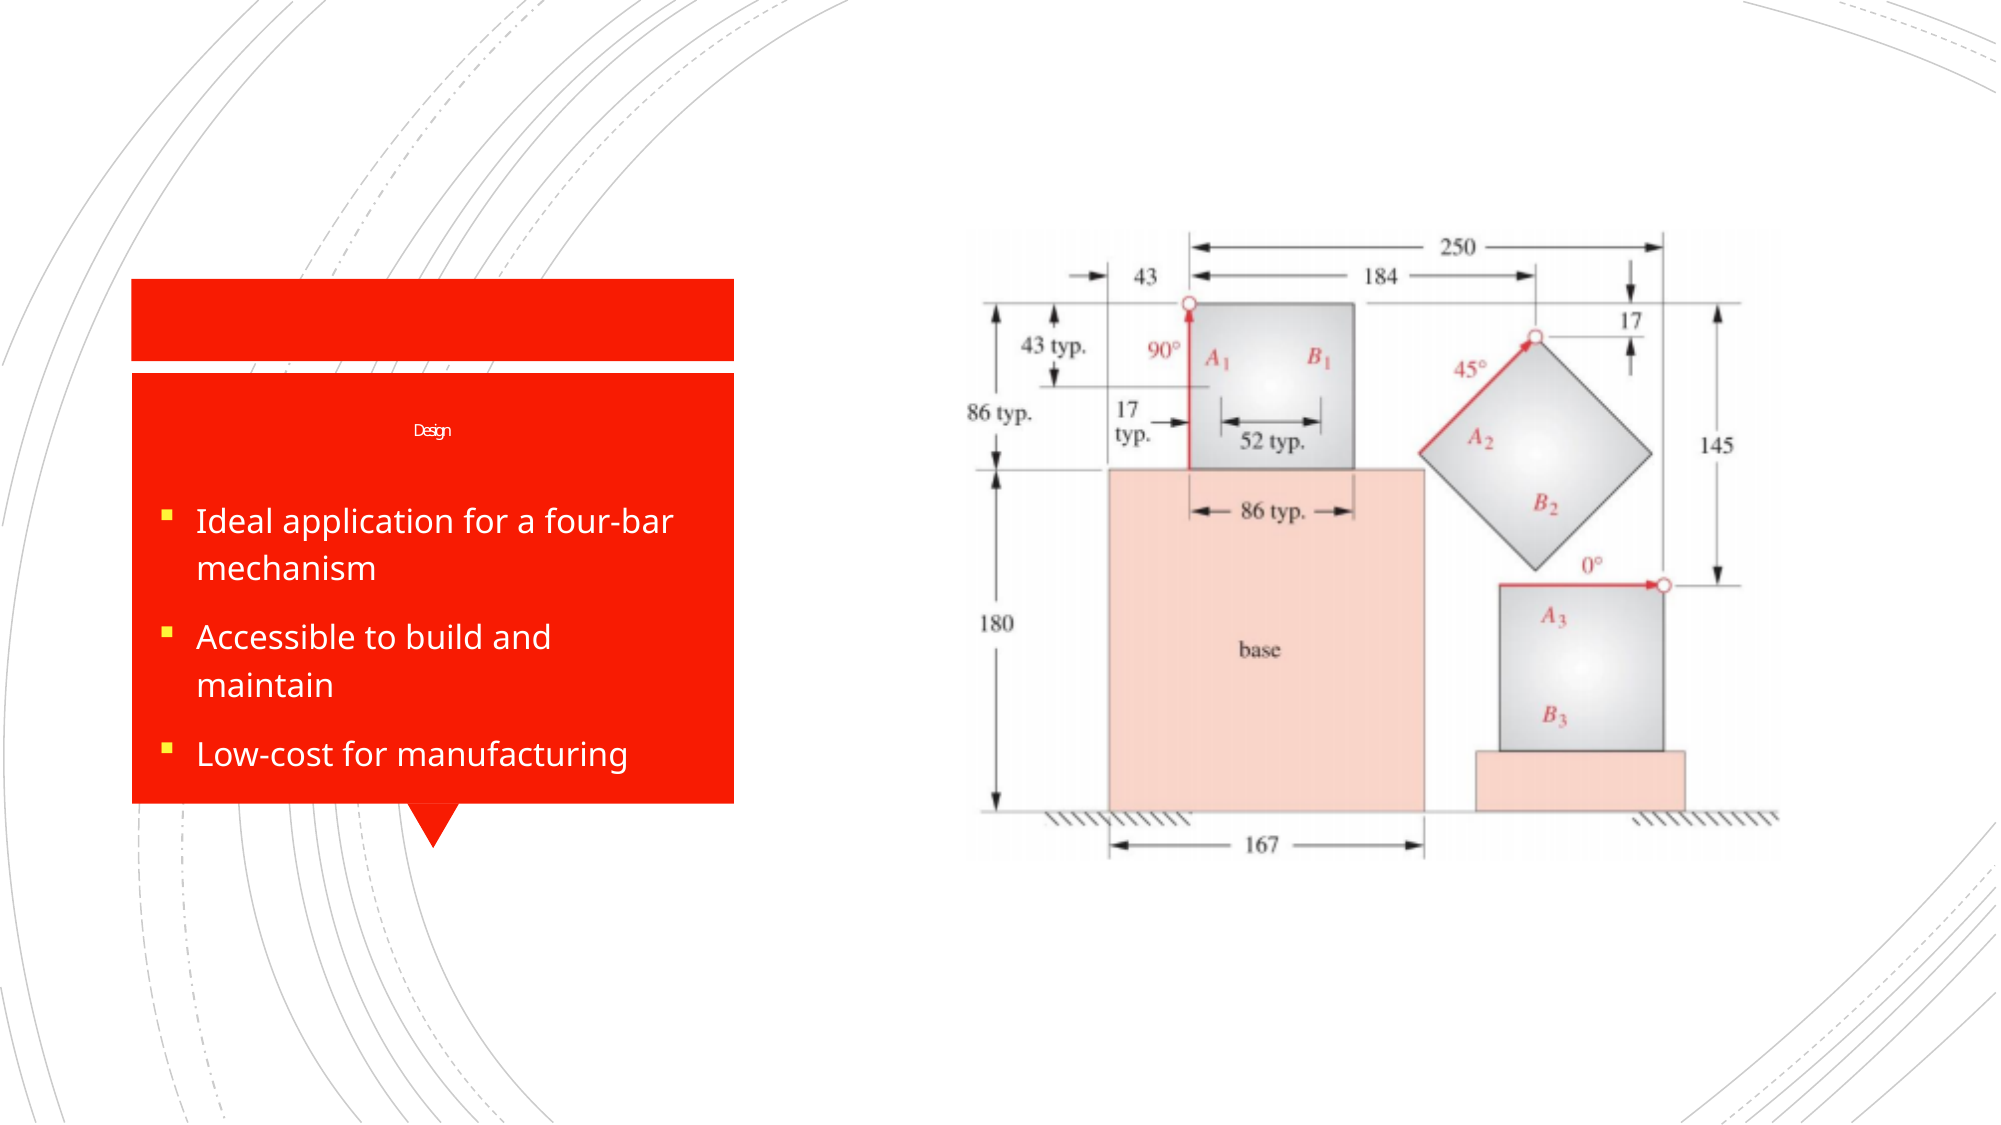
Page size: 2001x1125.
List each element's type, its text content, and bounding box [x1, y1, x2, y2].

title Design [145, 385, 720, 478]
text_box Ideal application for a four-bar mechanism Accessible to build and maintain Low-cost for manufacturing [143, 450, 692, 883]
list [936, 184, 1824, 887]
